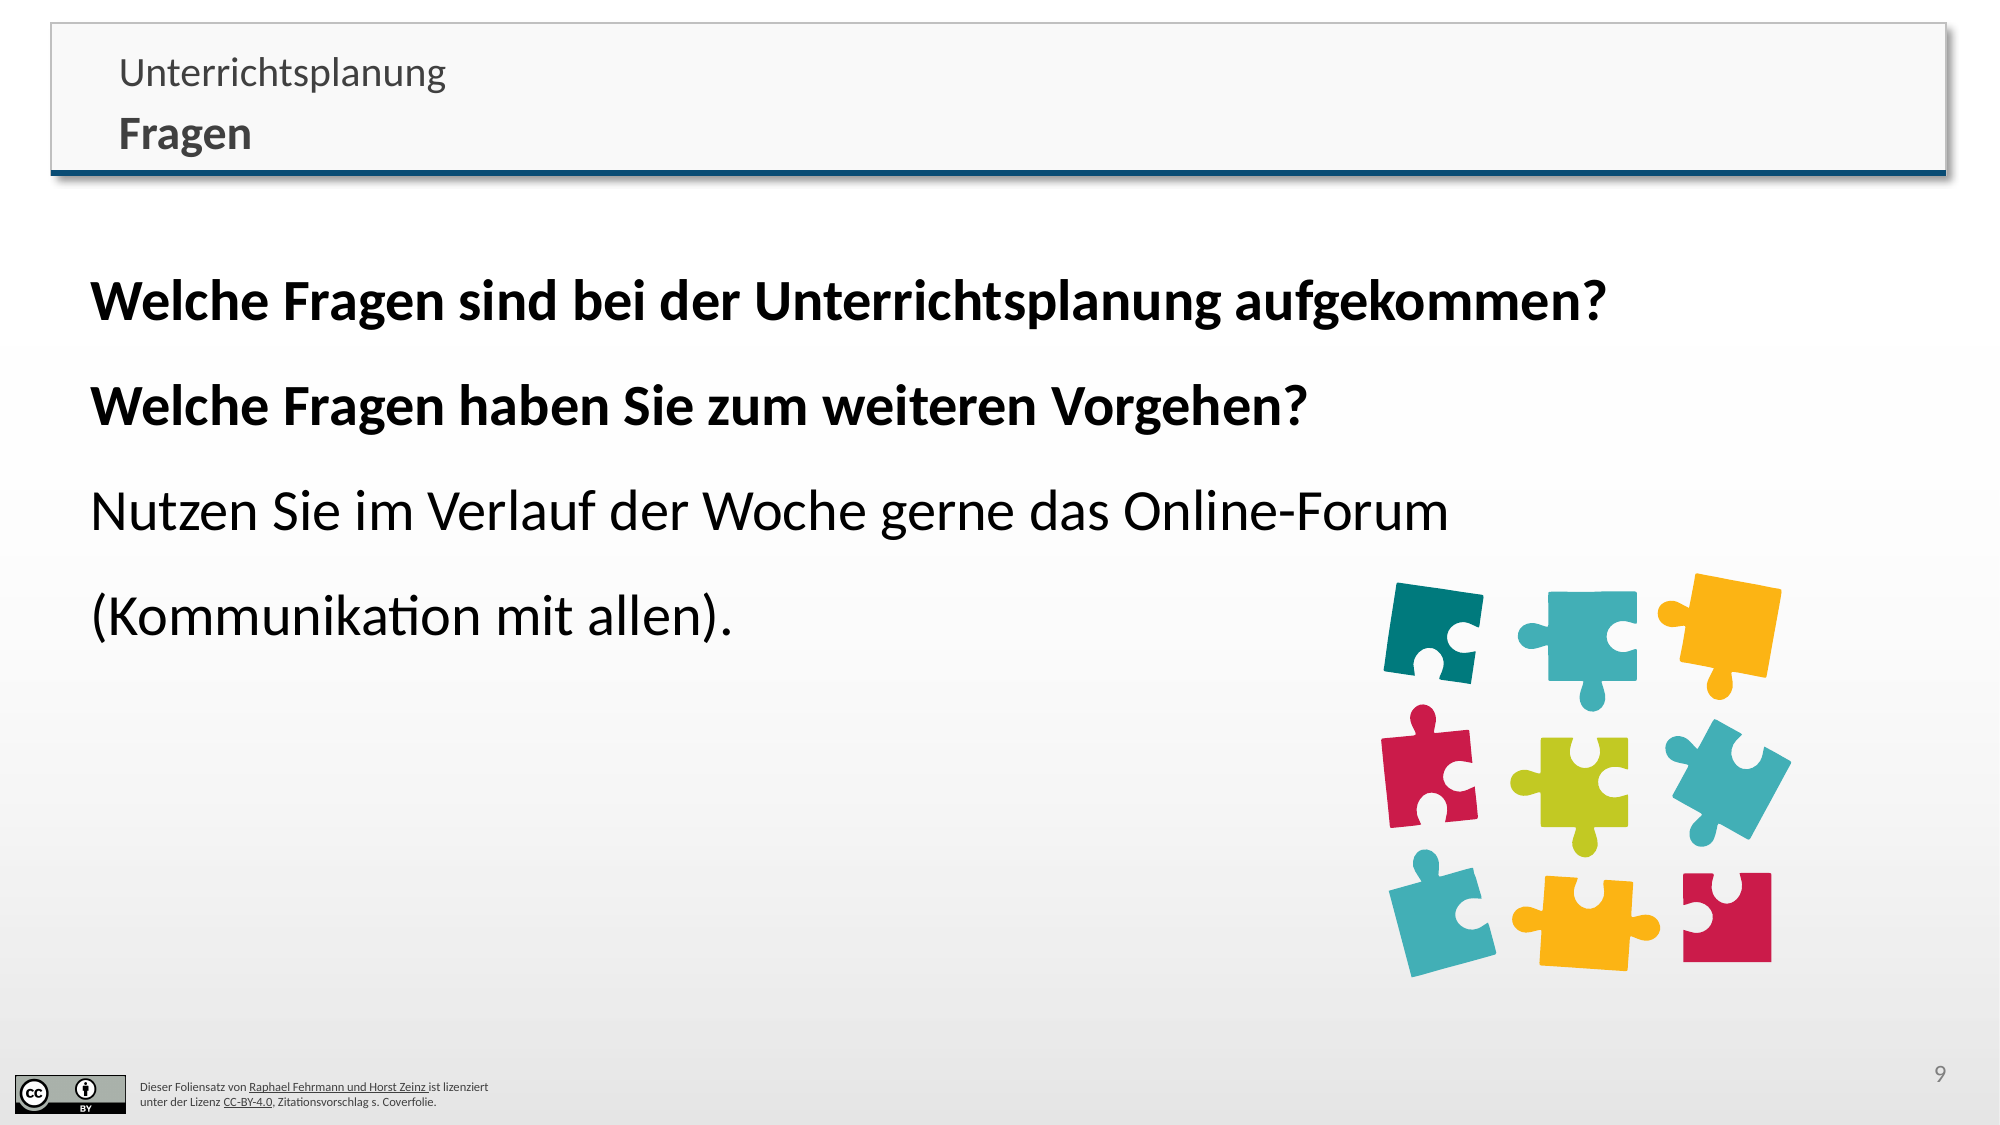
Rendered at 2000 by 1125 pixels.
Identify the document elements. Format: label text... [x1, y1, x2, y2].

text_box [1380, 572, 1792, 978]
text_box Welche Fragen sind bei der Unterrichtsplanung aufgekommen? Welche Fragen haben Sie zum weiteren Vorgehen? Nutzen Sie im Verlauf der Woche gerne das Online-Forum (Kommunikation mit allen). [75, 219, 1662, 655]
slide_number 9 [1596, 1042, 1947, 1102]
picture [15, 1075, 126, 1114]
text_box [50, 22, 1947, 176]
